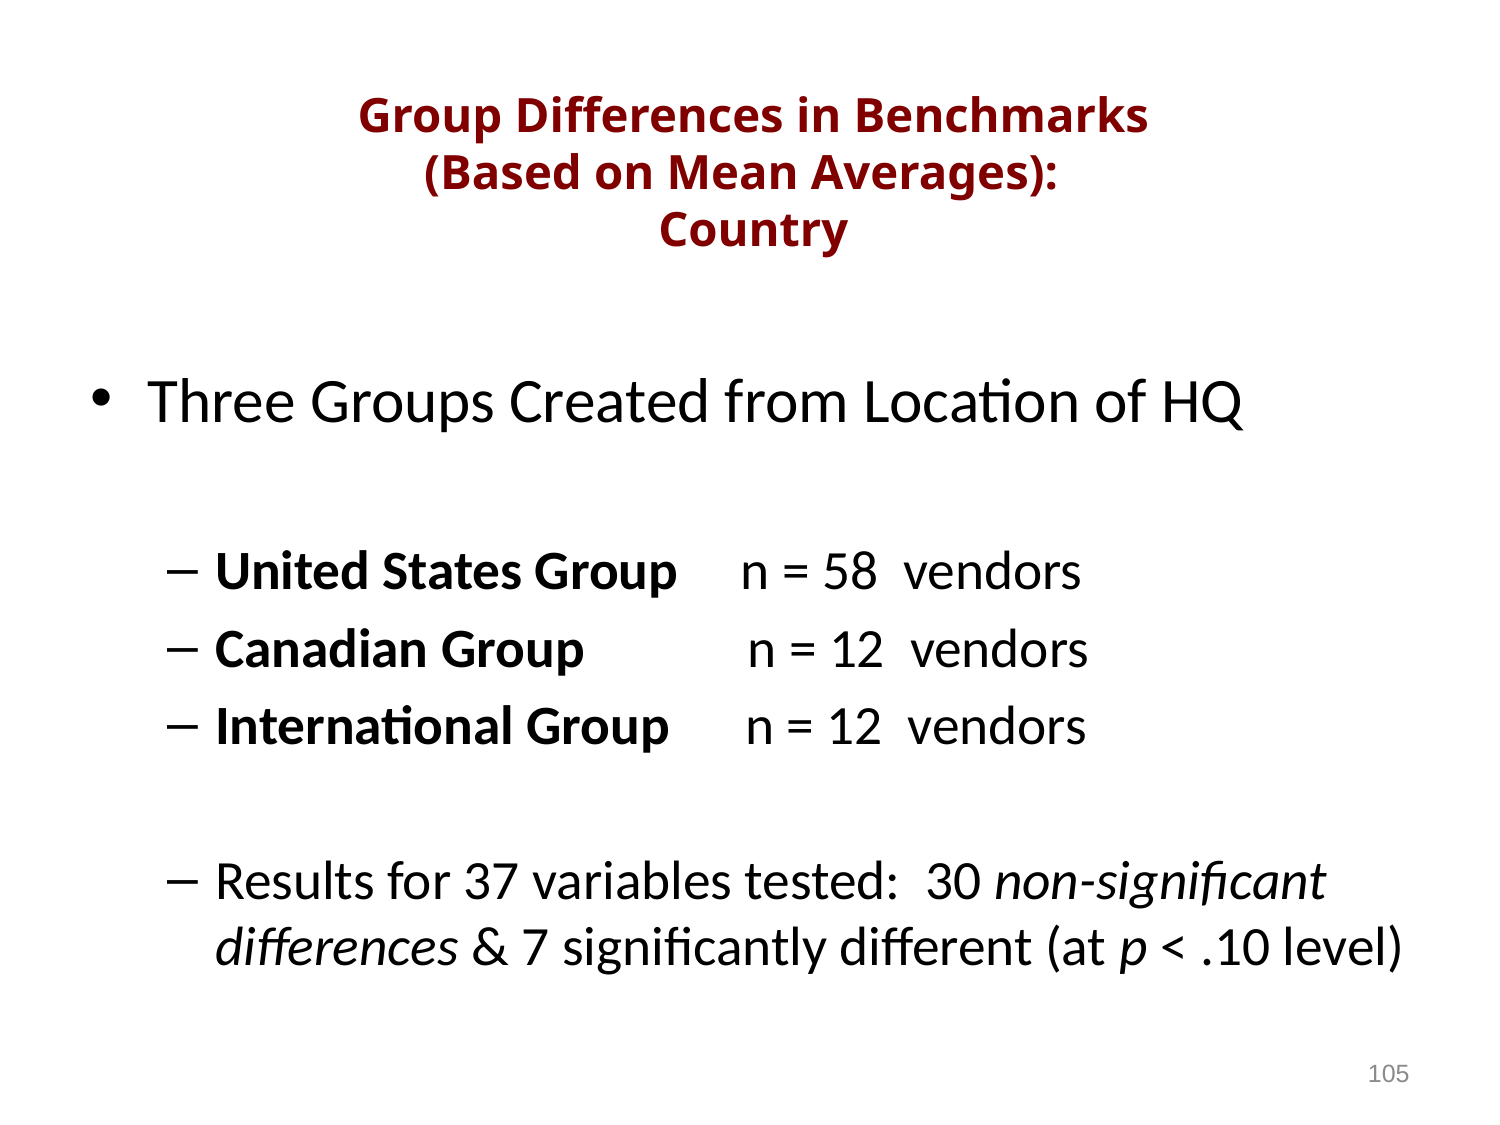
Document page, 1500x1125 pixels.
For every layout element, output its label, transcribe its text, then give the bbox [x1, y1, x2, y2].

list Three Groups Created from Location of HQ United States Group n = 58 vendors Canadian Group n = 12 vendors International Group n = 12 vendors Results for 37 variables tested: 30 non-significant differences & 7 significantly different (at p < .10 level) [75, 262, 1425, 1005]
slide_number 105 [1074, 1042, 1425, 1103]
text_box Group Differences in Benchmarks (Based on Mean Averages): Country [78, 76, 1429, 264]
